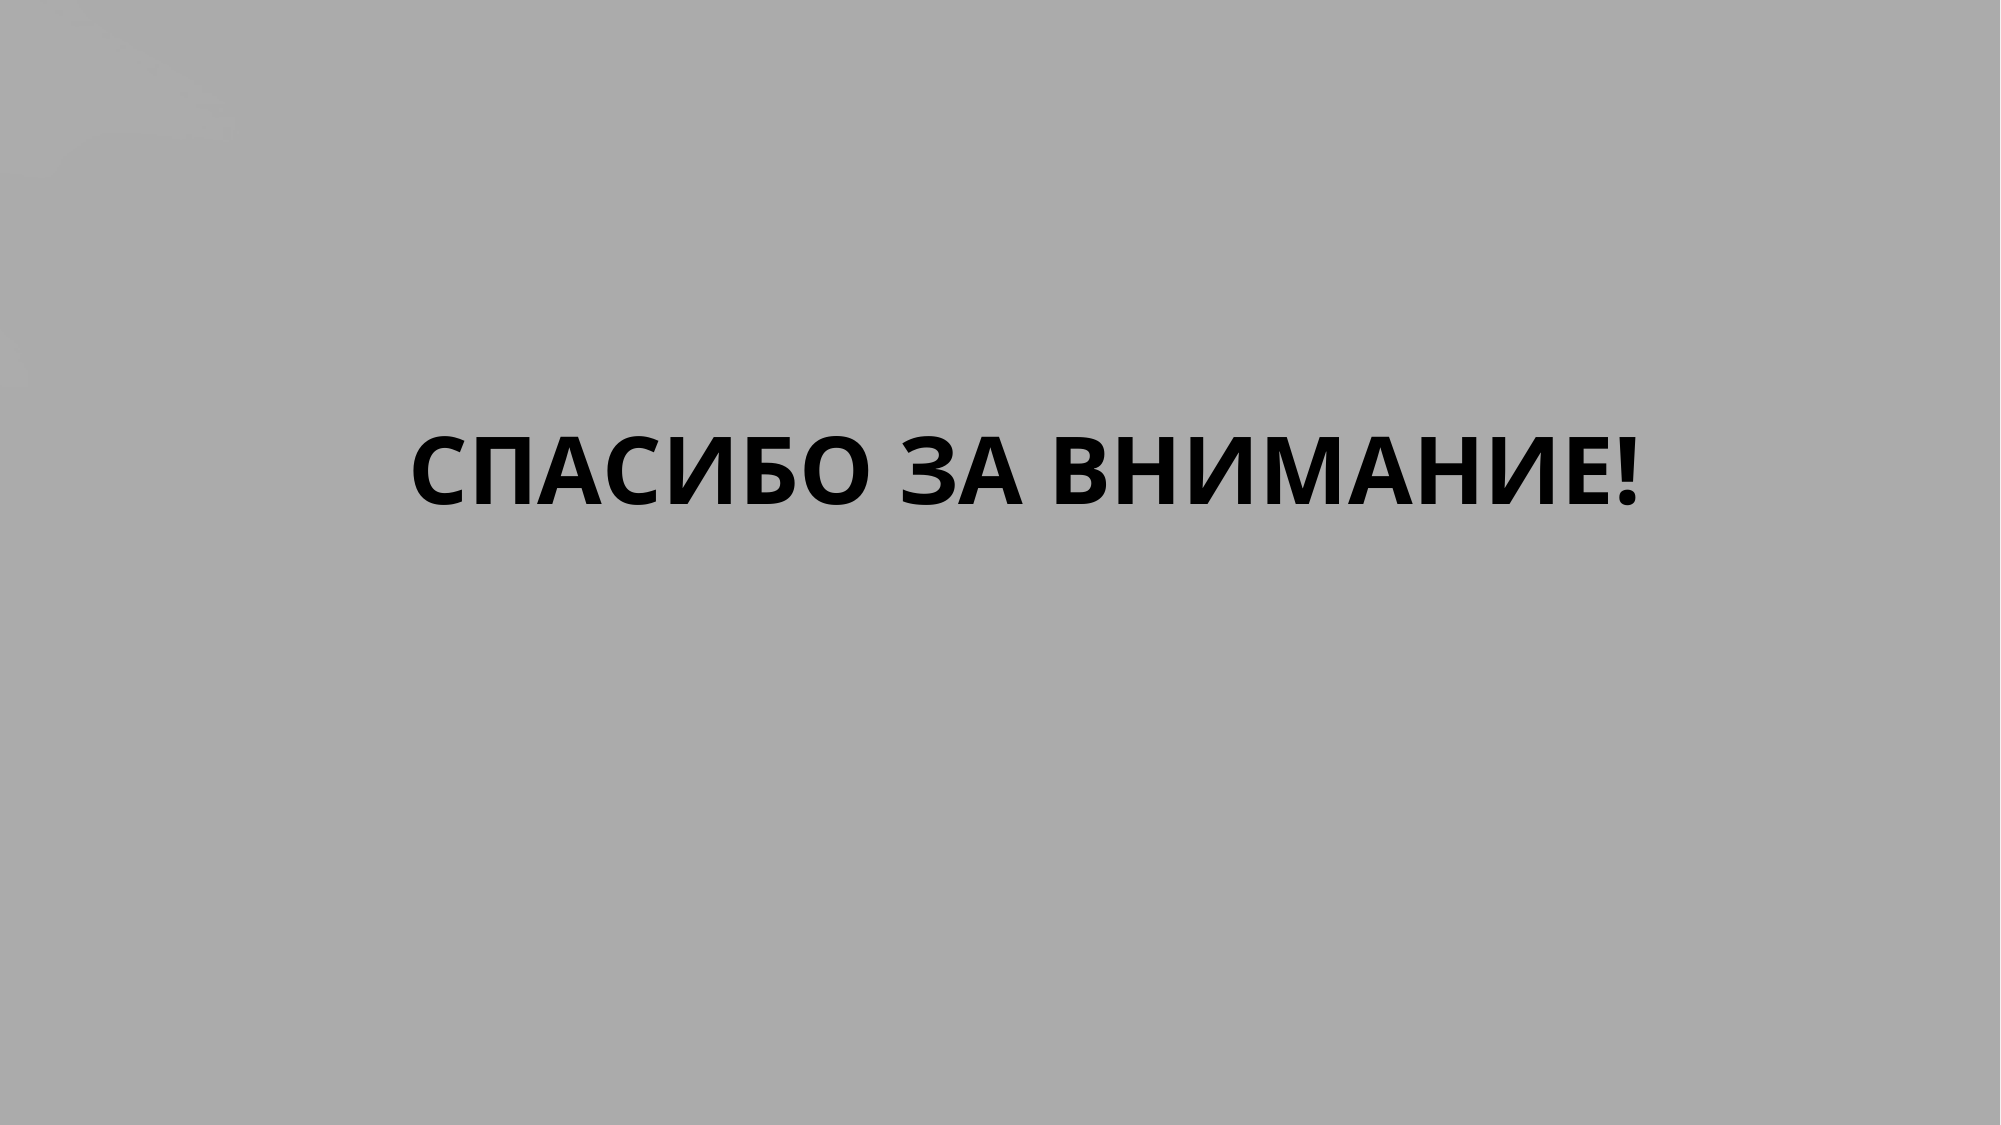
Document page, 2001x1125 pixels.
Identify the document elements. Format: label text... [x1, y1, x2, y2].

title СПАСИБО ЗА ВНИМАНИЕ! [350, 302, 1701, 632]
